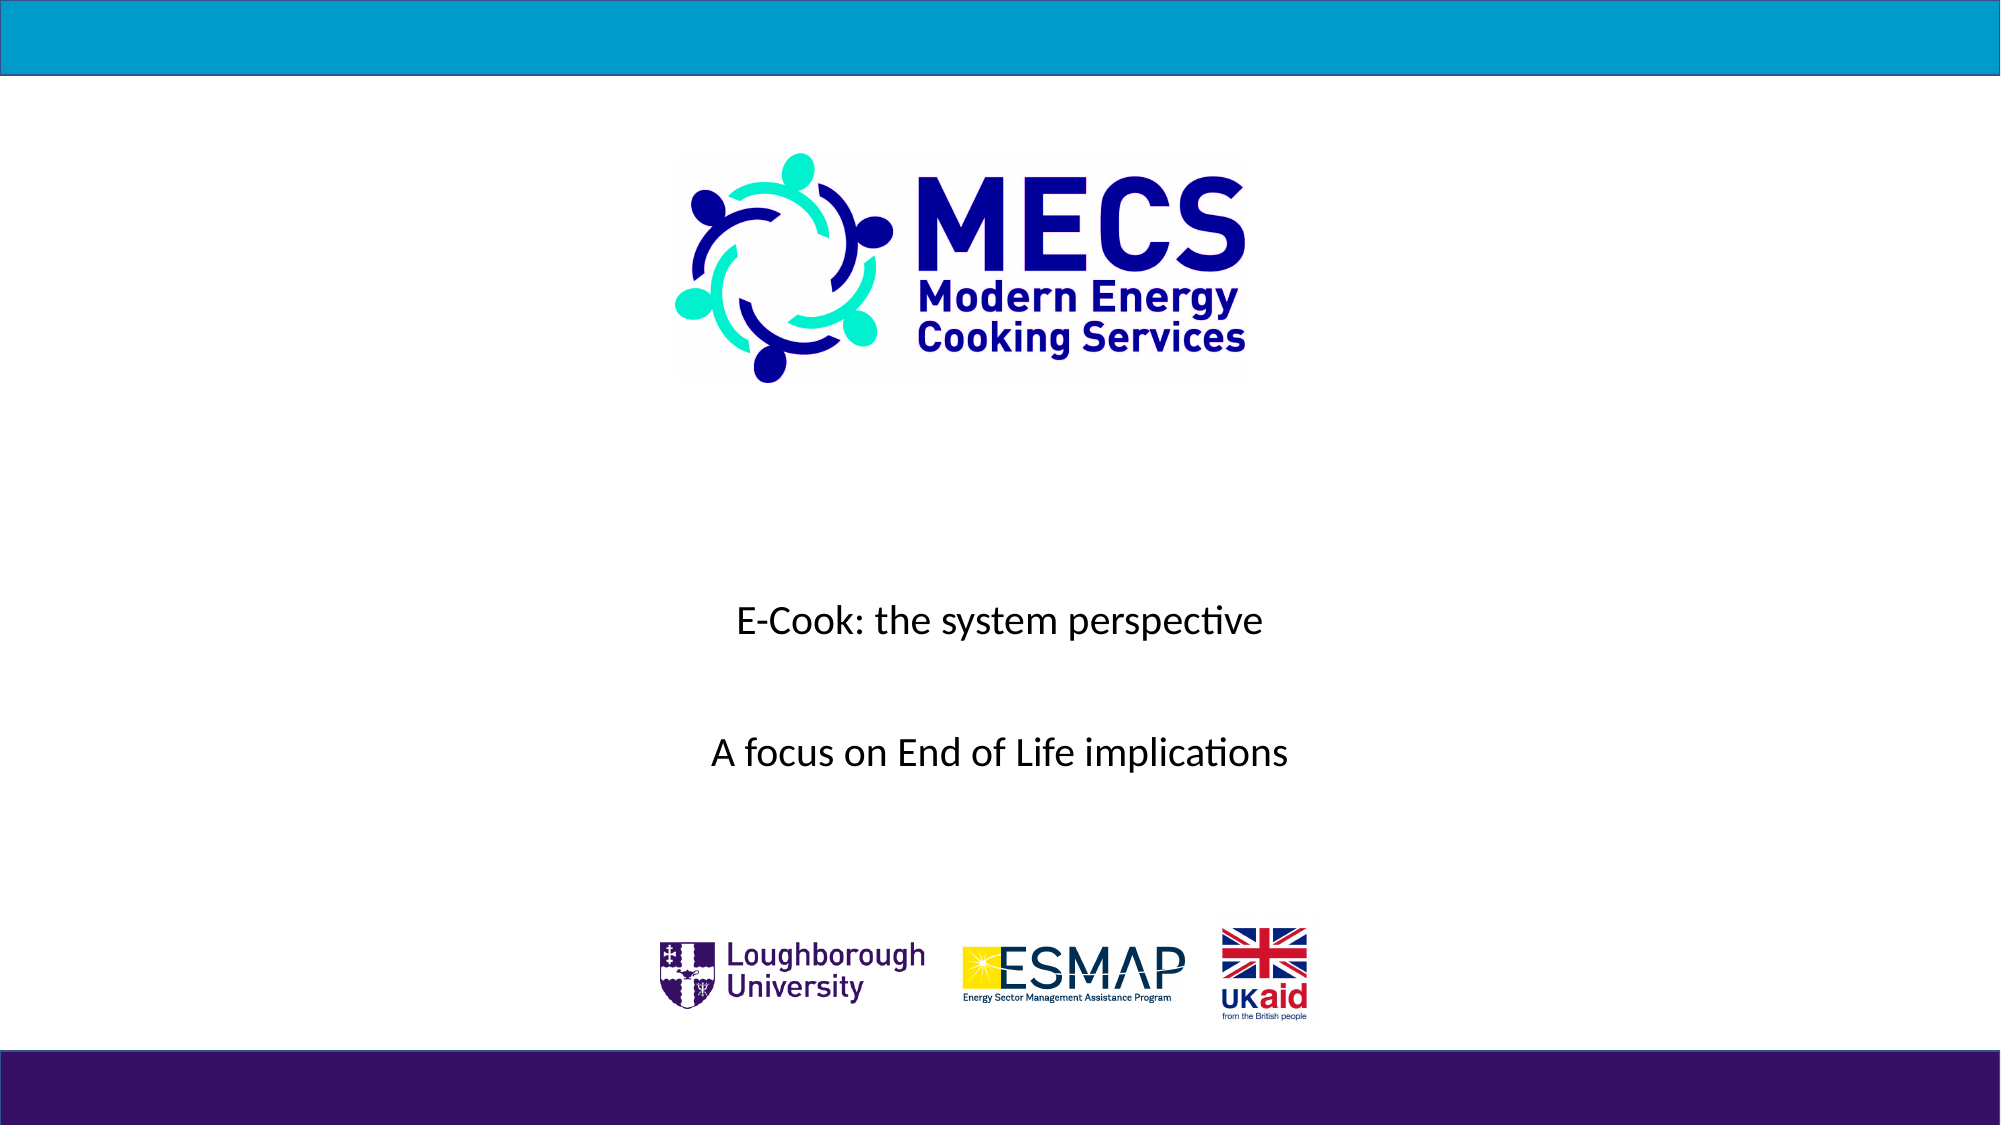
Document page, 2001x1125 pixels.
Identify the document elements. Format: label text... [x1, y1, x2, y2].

subtitle E-Cook: the system perspective A focus on End of Life implications [249, 590, 1750, 863]
picture [958, 943, 1185, 1003]
picture [643, 930, 936, 1019]
picture [1207, 910, 1323, 1039]
picture [675, 153, 1245, 383]
